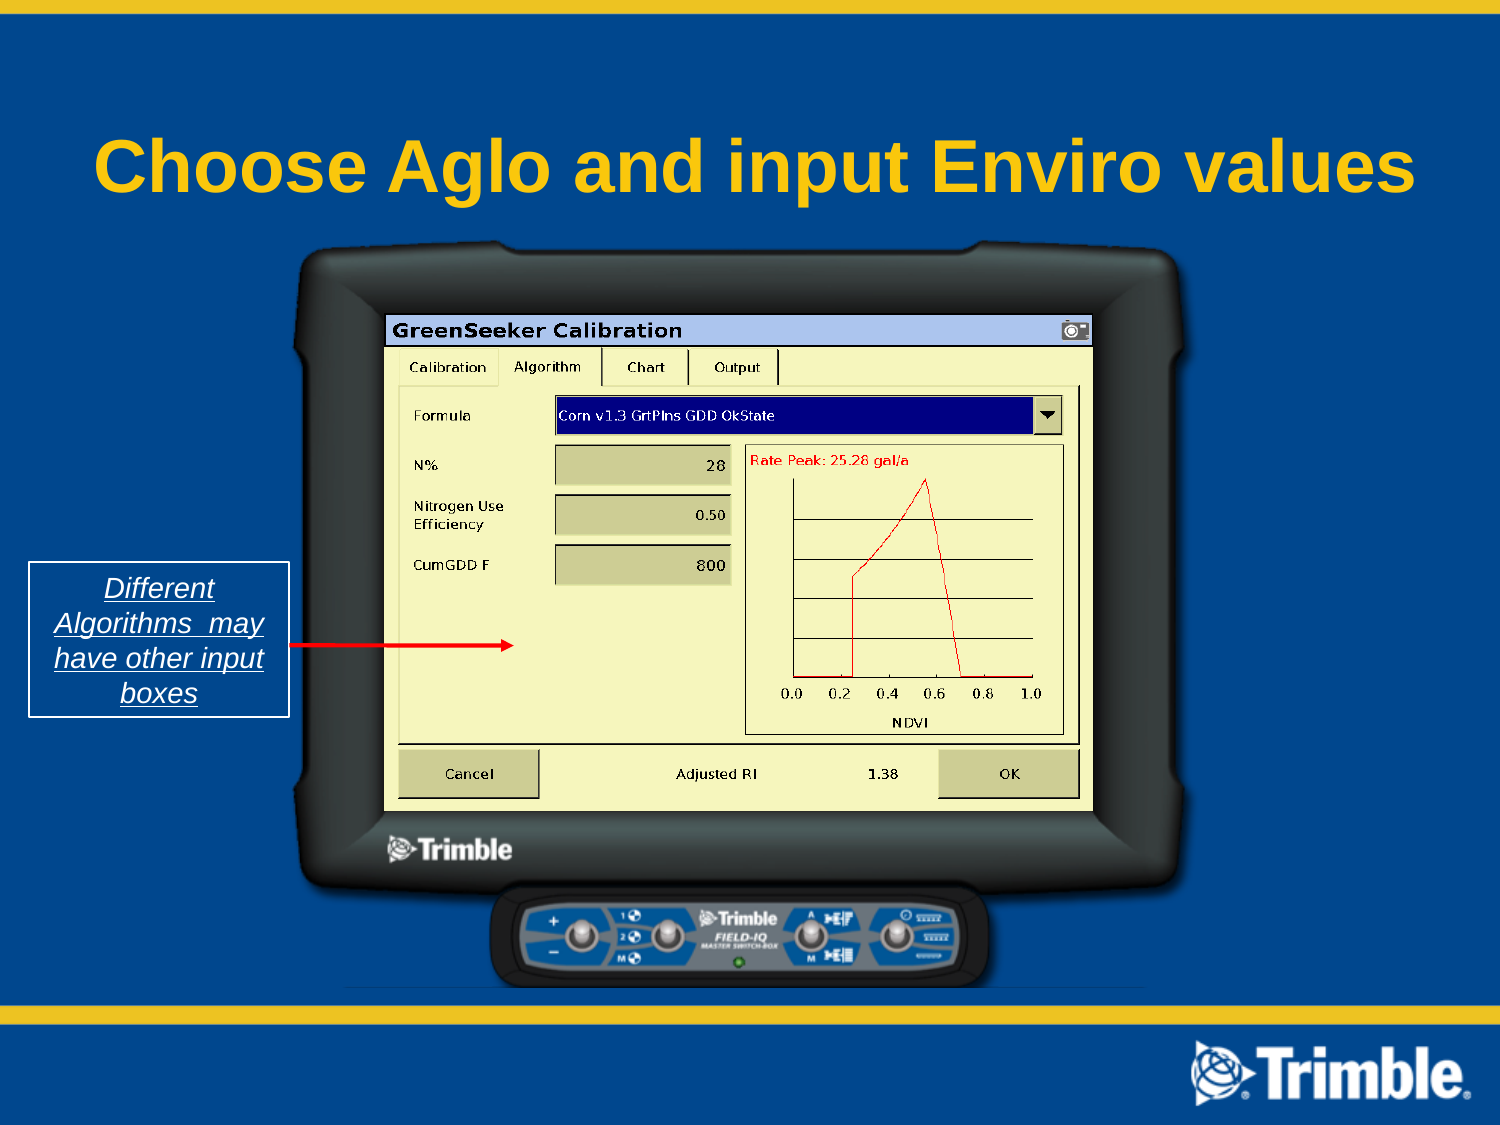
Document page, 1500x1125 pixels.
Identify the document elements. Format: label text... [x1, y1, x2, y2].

picture [0, 0, 1500, 1125]
title Choose Aglo and input Enviro values [74, 99, 397, 226]
text_box [397, 997, 1103, 1125]
text_box [397, 0, 1103, 168]
text_box Different Algorithms may have other input boxes [29, 562, 94, 717]
title Choose Aglo and input Enviro values [1103, 99, 1438, 226]
